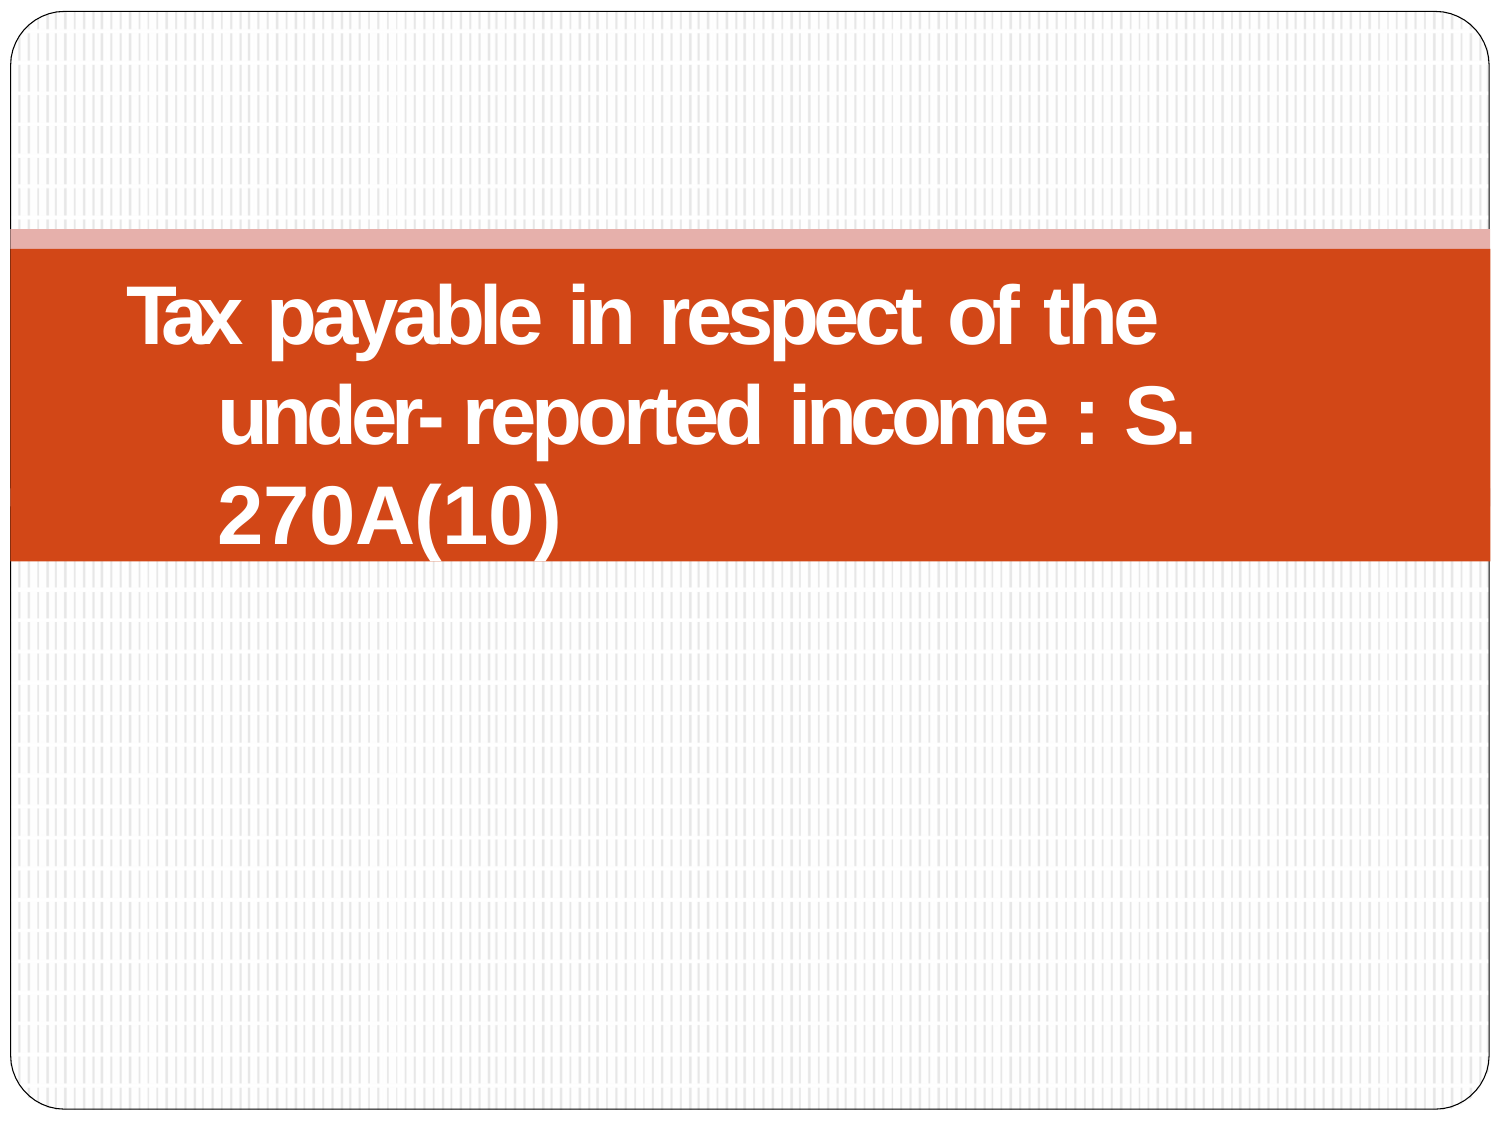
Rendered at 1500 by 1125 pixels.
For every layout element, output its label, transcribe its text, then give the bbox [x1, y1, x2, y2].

picture [12, 12, 1488, 229]
picture [1444, 1064, 1490, 1110]
picture [12, 562, 1488, 1108]
title Tax payable in respect of the under- reported income : S. 270A(10) [10, 248, 1491, 562]
picture [10, 11, 53, 55]
picture [1446, 11, 1490, 57]
picture [10, 1065, 56, 1110]
